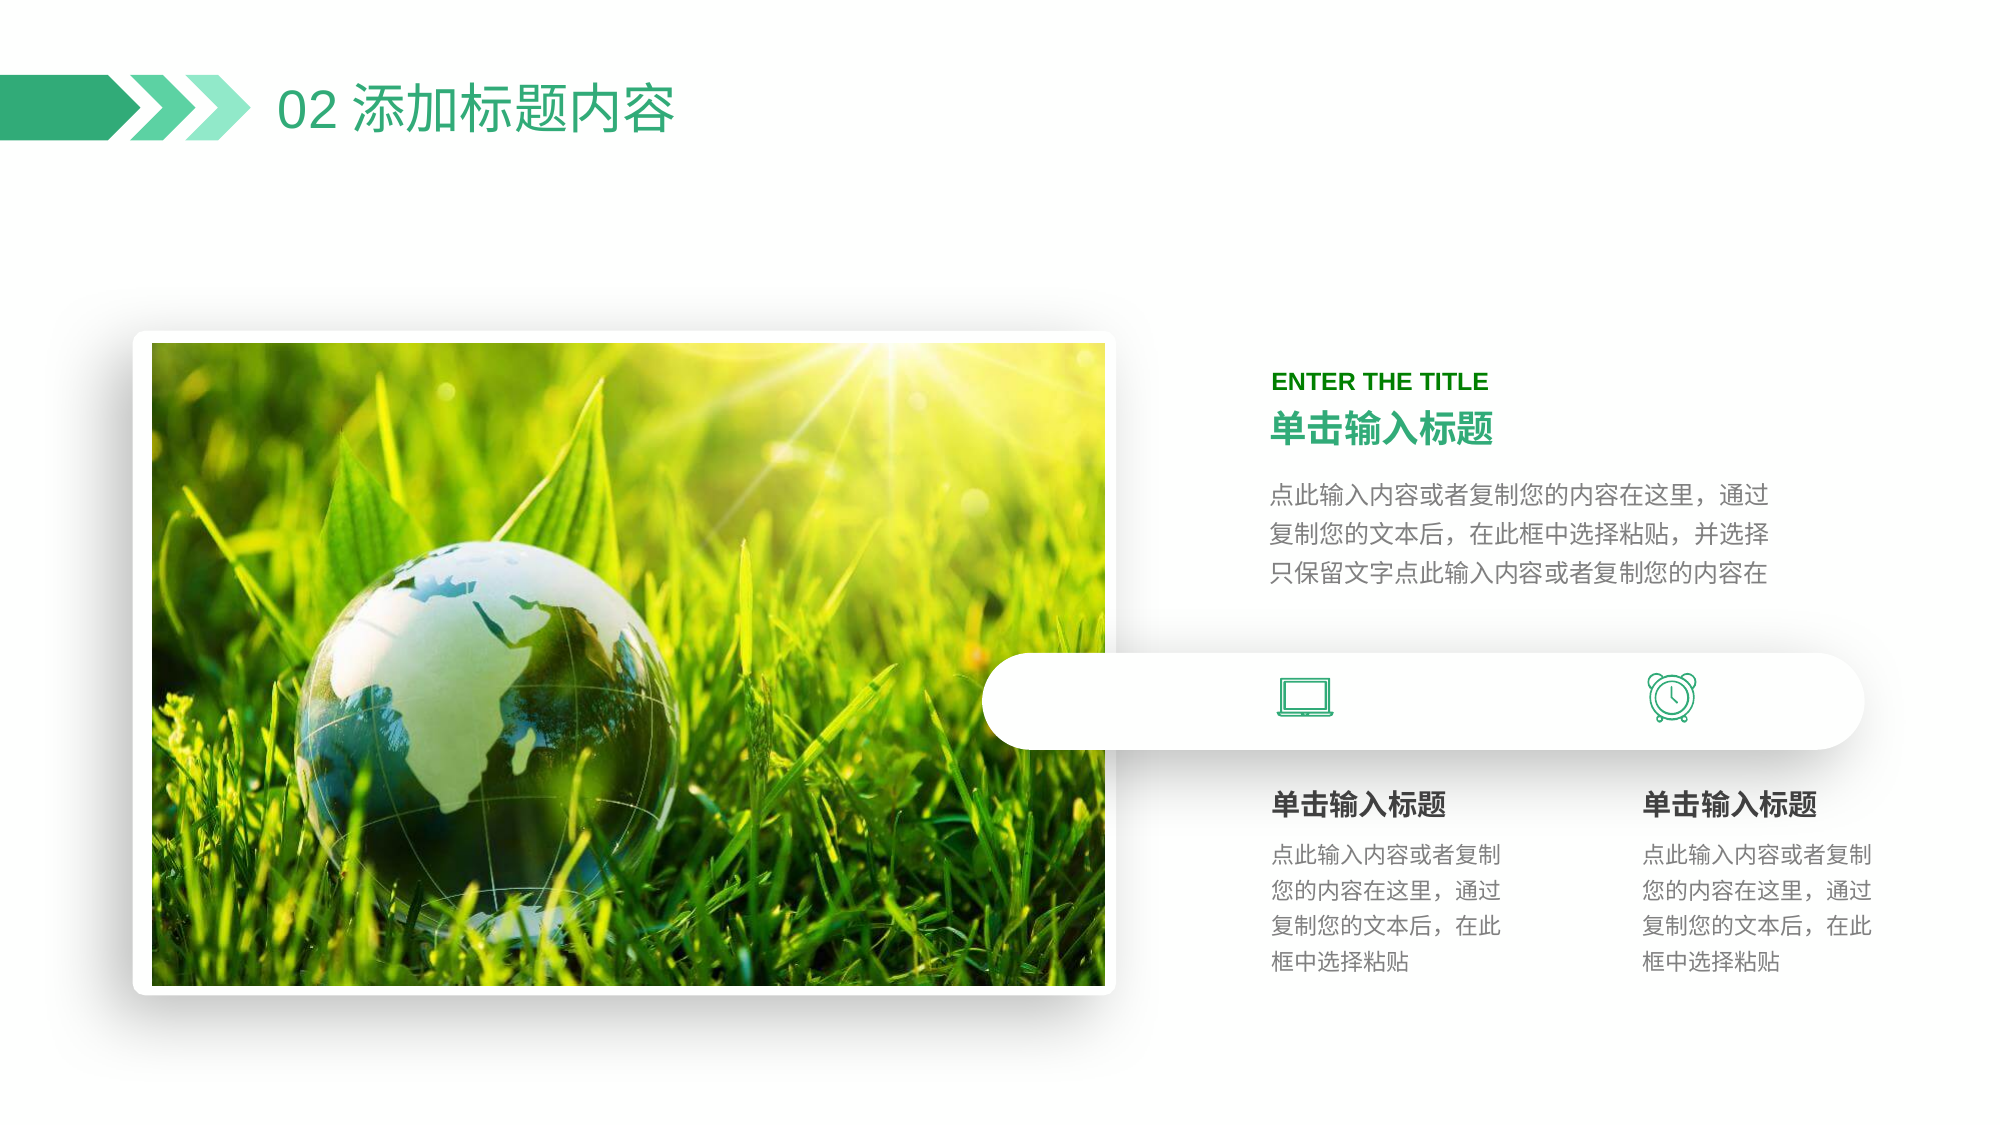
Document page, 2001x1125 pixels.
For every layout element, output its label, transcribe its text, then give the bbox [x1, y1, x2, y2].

text_box 单击输入标题 [1627, 772, 1871, 829]
text_box [1283, 680, 1328, 710]
text_box 单击输入标题 [1256, 772, 1499, 829]
picture [151, 343, 1105, 986]
text_box [1105, 654, 1864, 749]
text_box [1670, 685, 1678, 704]
text_box [1647, 672, 1697, 723]
text_box [136, 334, 1112, 992]
text_box [1276, 677, 1334, 717]
text_box 单击输入标题 [1254, 388, 1655, 458]
text_box 点此输入内容或者复制您的内容在这里，通过复制您的文本后，在此框中选择粘贴 [1627, 825, 1901, 983]
text_box 02添加标题内容 [263, 66, 692, 147]
text_box 点此输入内容或者复制您的内容在这里，通过复制您的文本后，在此框中选择粘贴，并选择只保留文字点此输入内容或者复制您的内容在 [1254, 462, 1785, 595]
text_box 点此输入内容或者复制您的内容在这里，通过复制您的文本后，在此框中选择粘贴 [1256, 825, 1529, 983]
text_box ENTER THE TITLE [1256, 352, 1657, 404]
text_box [1654, 680, 1690, 716]
